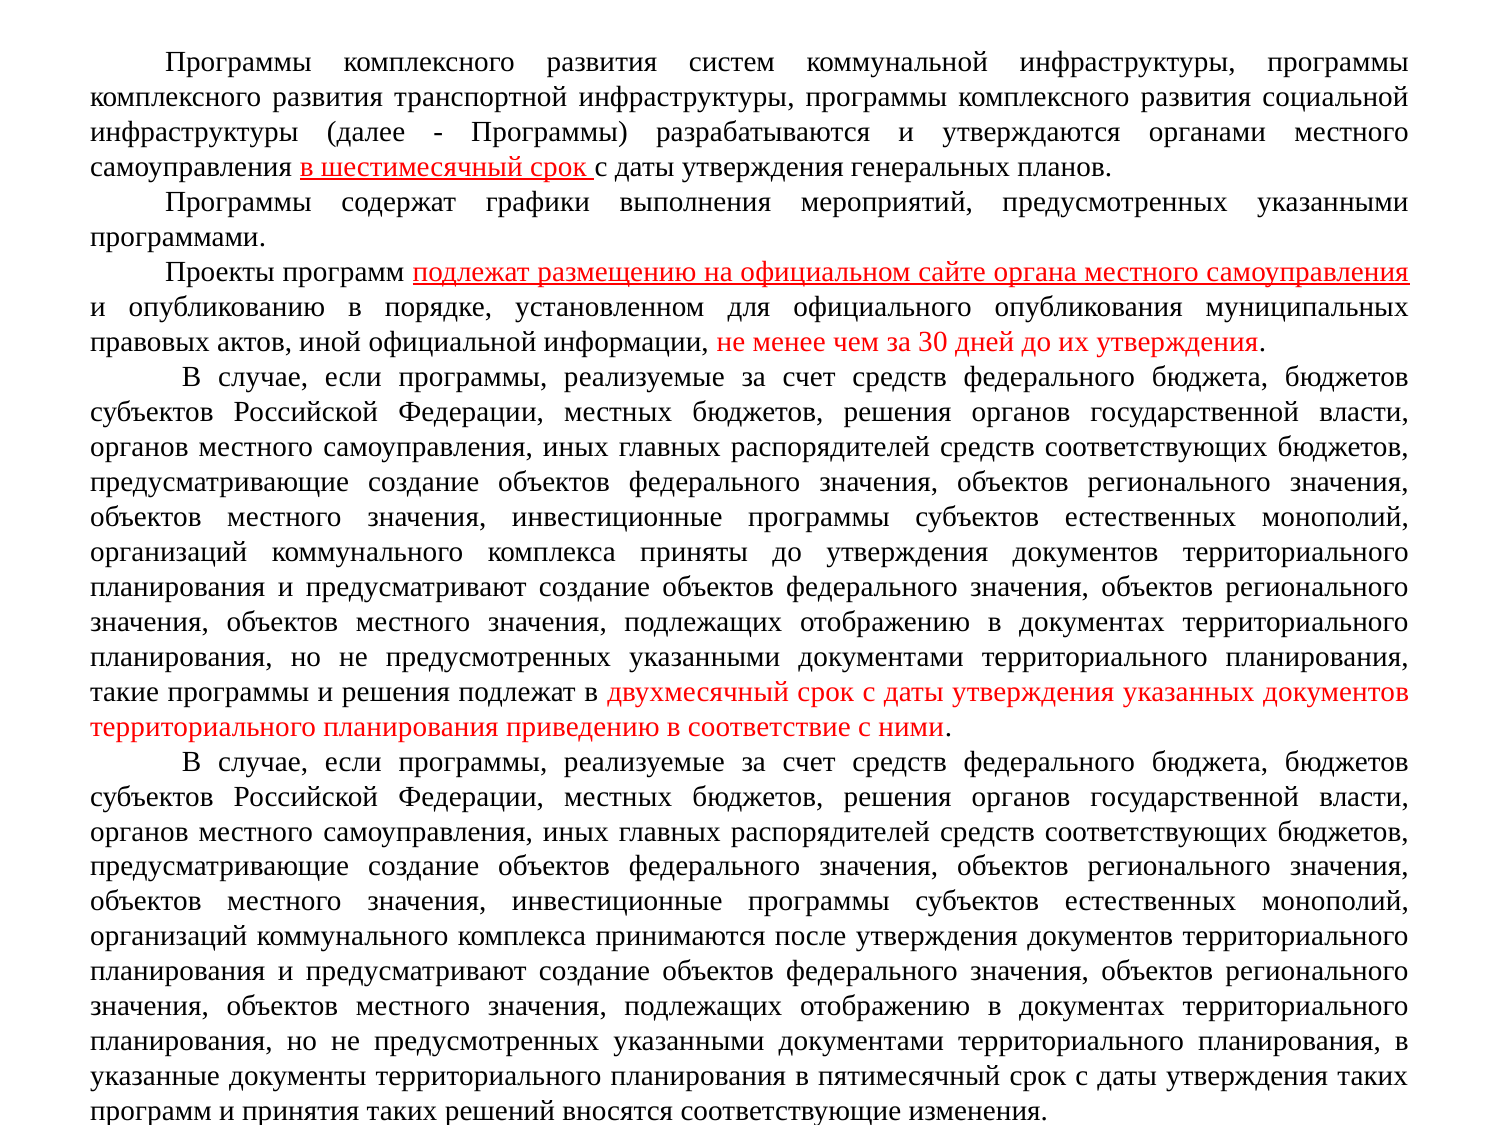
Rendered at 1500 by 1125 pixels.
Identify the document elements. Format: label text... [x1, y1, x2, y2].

list Программы комплексного развития систем коммунальной инфраструктуры, программы комплексного развития транспортной инфраструктуры, программы комплексного развития социальной инфраструктуры (далее - Программы) разрабатываются и утверждаются органами местного самоуправления в шестимесячный срок с даты утверждения генеральных планов. Программы содержат графики выполнения мероприятий, предусмотренных указанными программами. Проекты программ подлежат размещению на официальном сайте органа местного самоуправления и опубликованию в порядке, установленном для официального опубликования муниципальных правовых актов, иной официальной информации, не менее чем за 30 дней до их утверждения. В случае, если программы, реализуемые за счет средств федерального бюджета, бюджетов субъектов Российской Федерации, местных бюджетов, решения органов государственной власти, органов местного самоуправления, иных главных распорядителей средств соответствующих бюджетов, предусматривающие создание объектов федерального значения, объектов регионального значения, объектов местного значения, инвестиционные программы субъектов естественных монополий, организаций коммунального комплекса приняты до утверждения документов территориального планирования и предусматривают создание объектов федерального значения, объектов регионального значения, объектов местного значения, подлежащих отображению в документах территориального планирования, но не предусмотренных указанными документами территориального планирования, такие программы и решения подлежат в двухмесячный срок с даты утверждения указанных документов территориального планирования приведению в соответствие с ними. В случае, если программы, реализуемые за счет средств федерального бюджета, бюджетов субъектов Российской Федерации, местных бюджетов, решения органов государственной власти, органов местного самоуправления, иных главных распорядителей средств соответствующих бюджетов, предусматривающие создание объектов федерального значения, объектов регионального значения, объектов местного значения, инвестиционные программы субъектов естественных монополий, организаций коммунального комплекса принимаются после утверждения документов территориального планирования и предусматривают создание объектов федерального значения, объектов регионального значения, объектов местного значения, подлежащих отображению в документах территориального планирования, но не предусмотренных указанными документами территориального планирования, в указанные документы территориального планирования в пятимесячный срок с даты утверждения таких программ и принятия таких решений вносятся соответствующие изменения. [75, 35, 1425, 1090]
